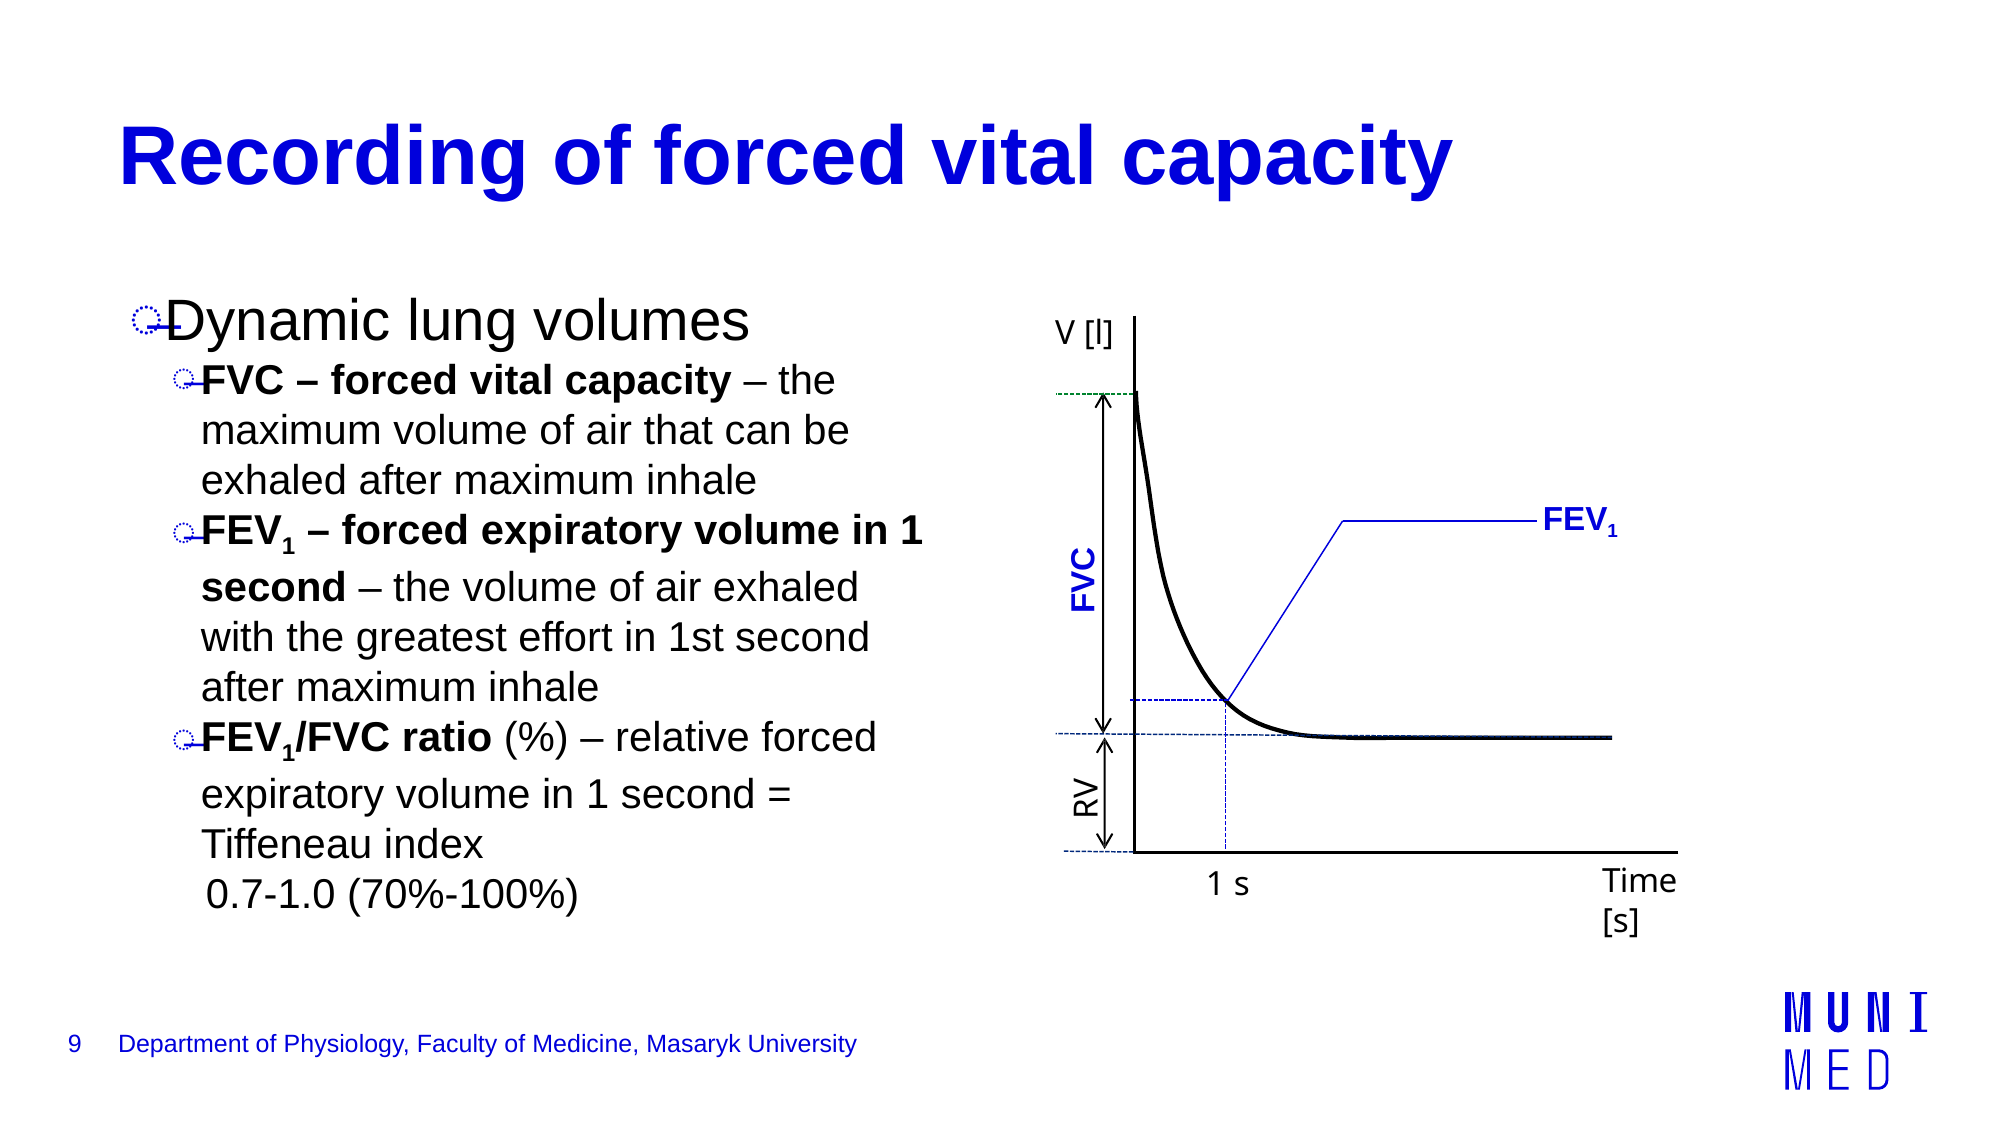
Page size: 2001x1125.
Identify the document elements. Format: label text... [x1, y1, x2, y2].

text_box V [l] [1053, 309, 1115, 313]
slide_number 9 [67, 1021, 110, 1063]
list Dynamic lung volumes FVC – forced vital capacity – the maximum volume of air that can be exhaled after maximum inhale FEV1 – forced expiratory volume in 1 second – the volume of air exhaled with the greatest effort in 1st second after maximum inhale FEV1/FVC ratio (%) – relative forced expiratory volume in 1 second = Tiffeneau index 0.7-1.0 (70%-100%) [118, 277, 928, 957]
text_box 1 s [1203, 863, 1253, 903]
text_box Time [s] [1599, 856, 1722, 939]
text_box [1054, 313, 1681, 855]
title Recording of forced vital capacity [118, 118, 1883, 193]
footer Department of Physiology, Faculty of Medicine, Masaryk University [118, 1021, 1418, 1063]
